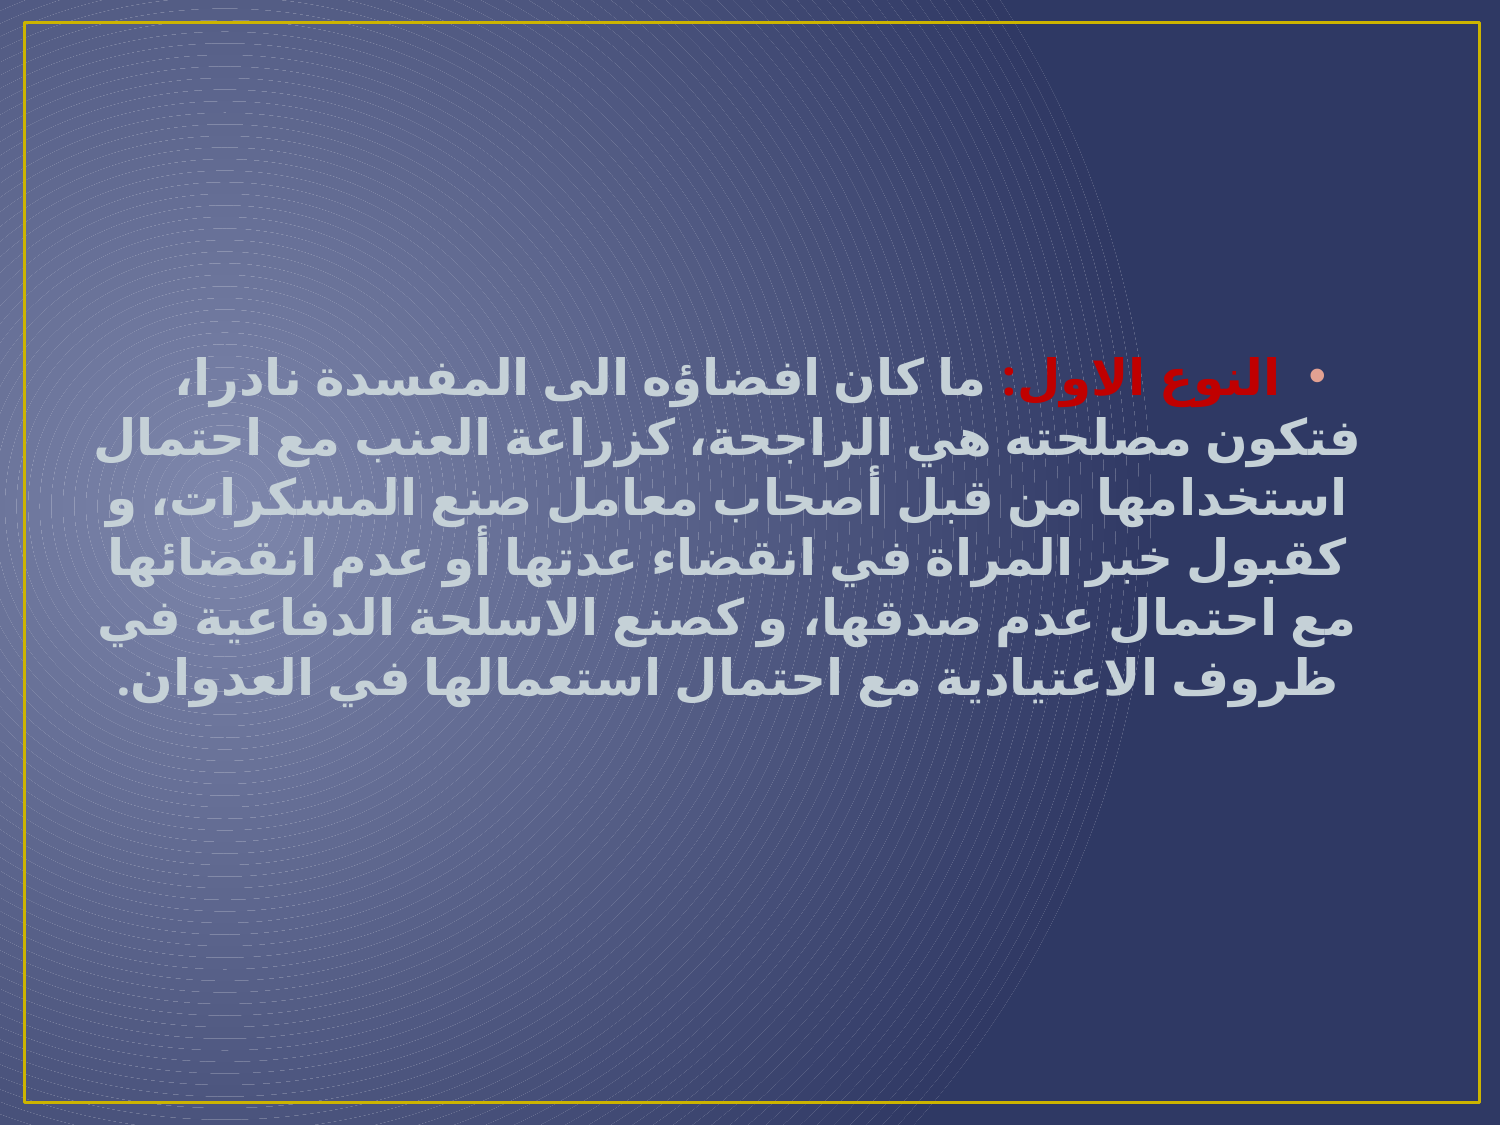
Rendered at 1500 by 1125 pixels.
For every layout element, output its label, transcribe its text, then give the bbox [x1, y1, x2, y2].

list النوع الاول: ما كان افضاؤه الى المفسدة نادرا، فتكون مصلحته هي الراجحة، كزراعة العنب مع احتمال استخدامها من قبل أصحاب معامل صنع المسكرات، و كقبول خبر المراة في انقضاء عدتها أو عدم انقضائها مع احتمال عدم صدقها، و كصنع الاسلحة الدفاعية في ظروف الاعتيادية مع احتمال استعمالها في العدوان. [75, 338, 1425, 1005]
